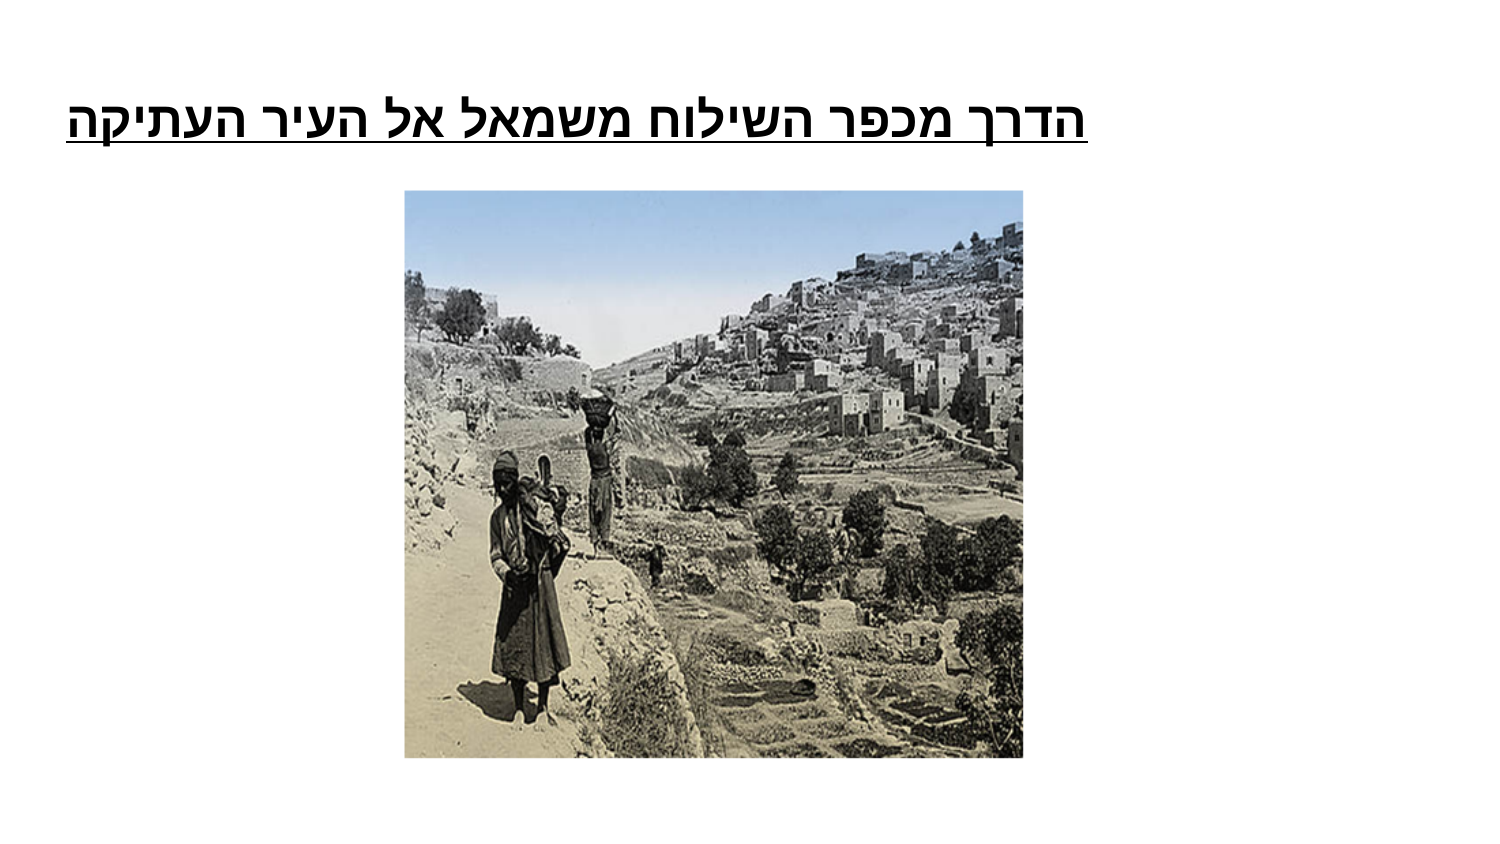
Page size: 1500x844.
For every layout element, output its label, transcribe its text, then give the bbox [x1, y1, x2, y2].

title הדרך מכפר השילוח משמאל אל העיר העתיקה [51, 72, 1449, 167]
picture [402, 188, 1026, 761]
